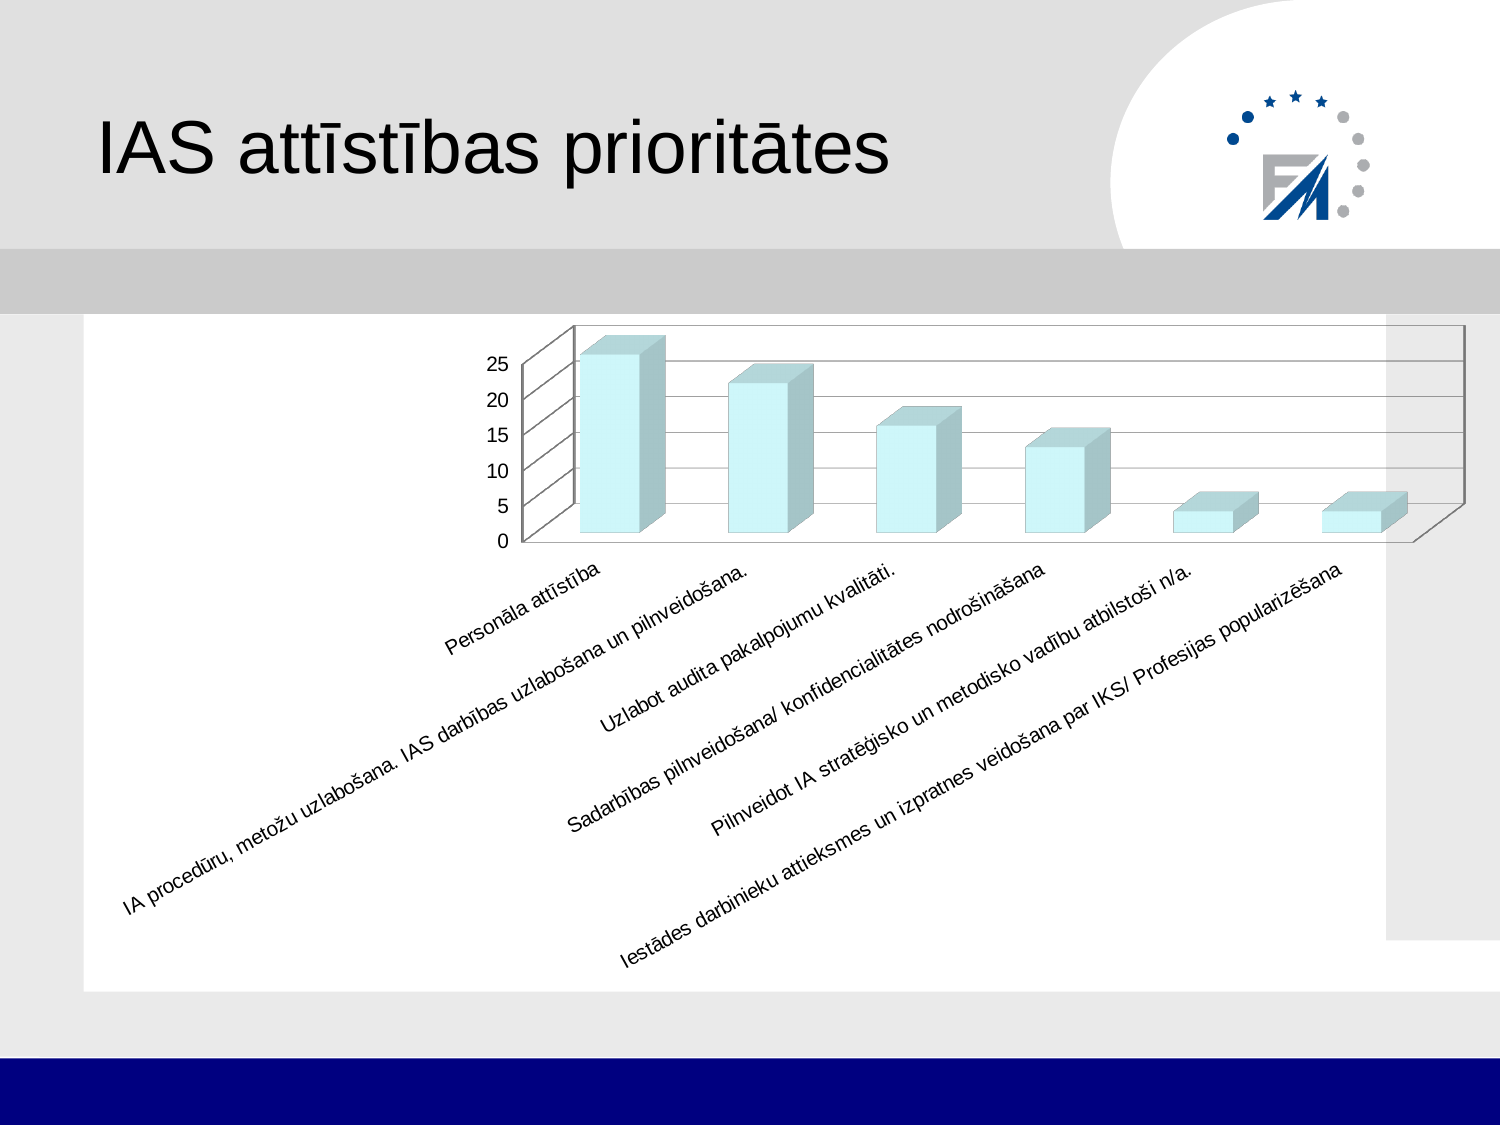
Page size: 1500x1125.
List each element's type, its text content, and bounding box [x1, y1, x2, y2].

picture [1222, 90, 1372, 224]
title IAS attīstības prioritātes [81, 50, 1192, 238]
chart [80, 312, 1500, 988]
